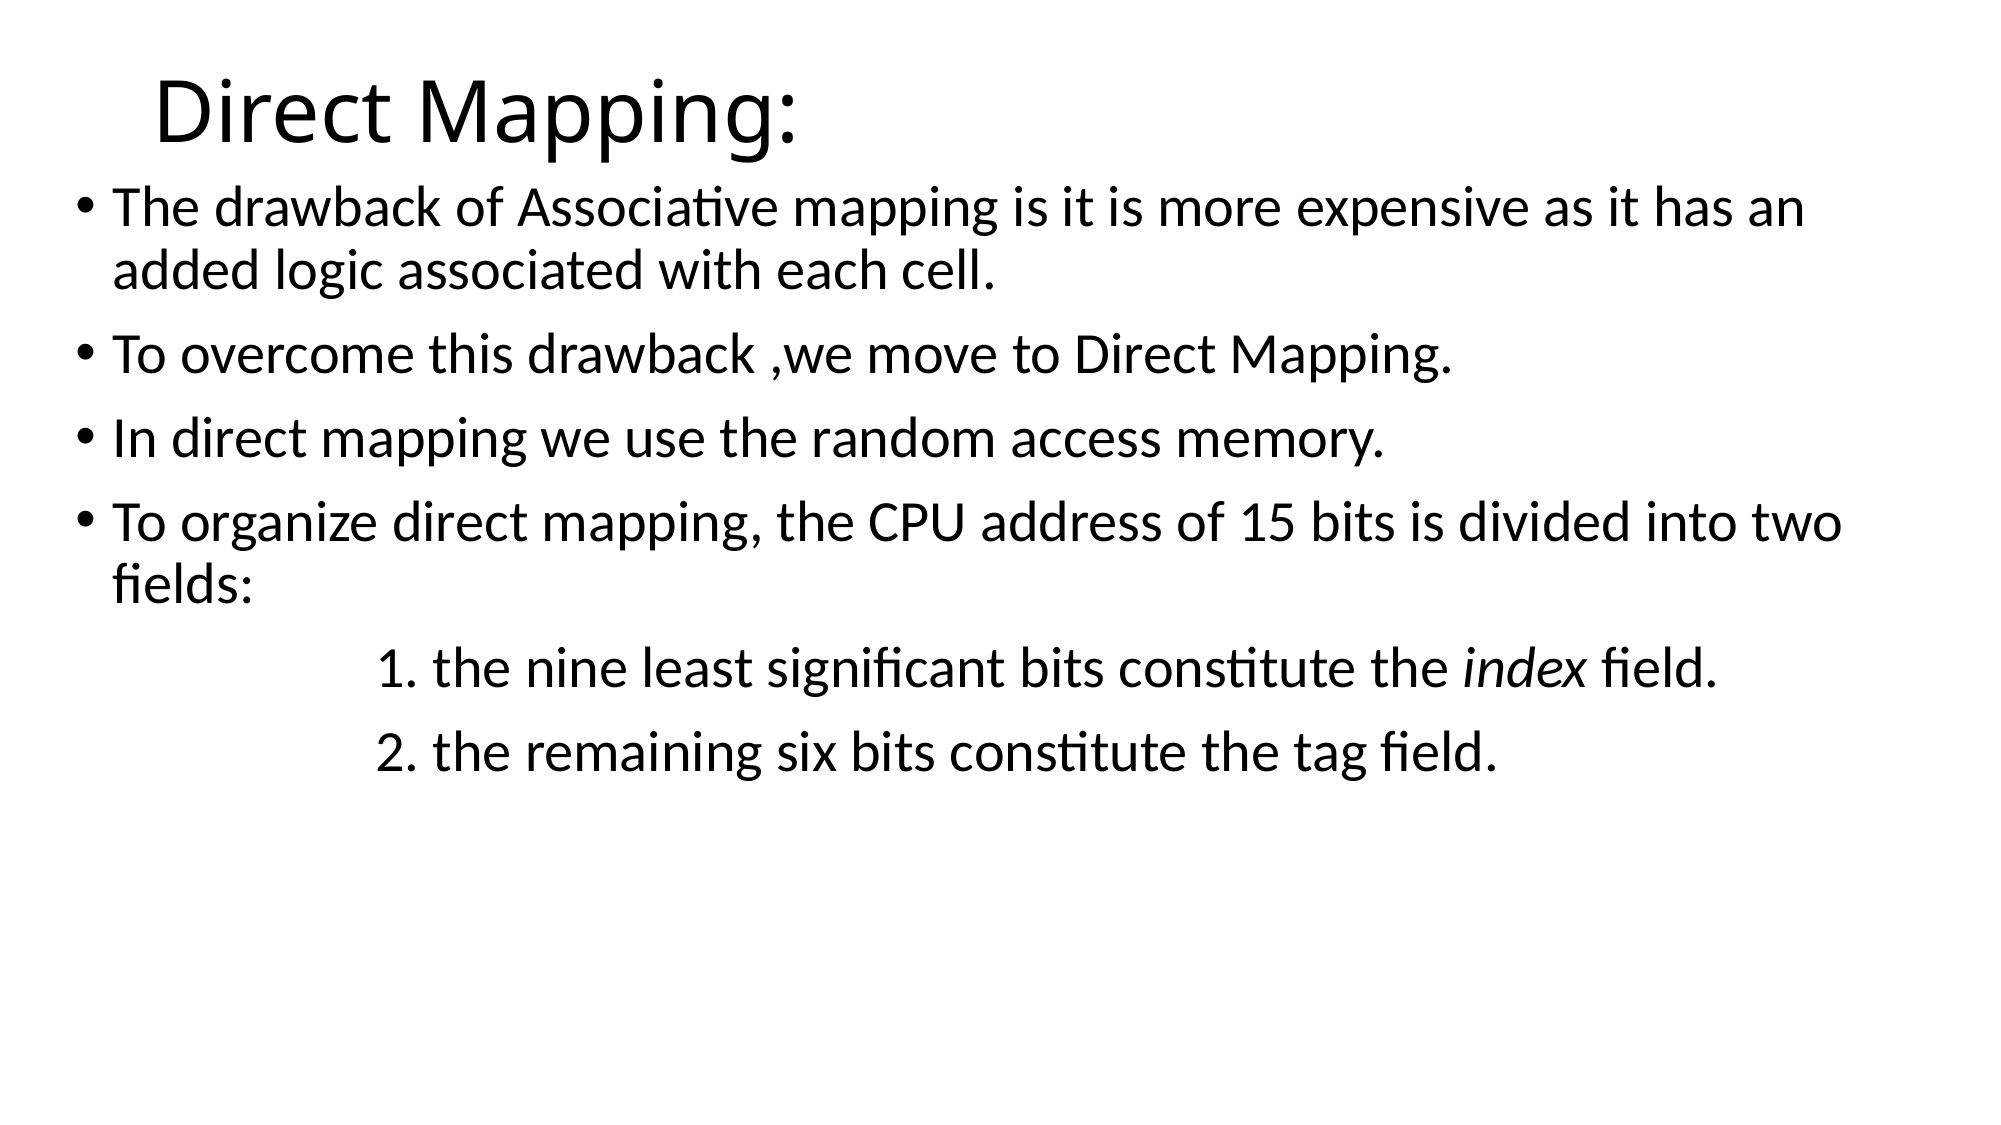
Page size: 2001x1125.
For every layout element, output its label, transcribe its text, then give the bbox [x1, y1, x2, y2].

title Direct Mapping: [137, 59, 1863, 168]
list The drawback of Associative mapping is it is more expensive as it has an added logic associated with each cell. To overcome this drawback ,we move to Direct Mapping. In direct mapping we use the random access memory. To organize direct mapping, the CPU address of 15 bits is divided into two fields: 1. the nine least significant bits constitute the index field. 2. the remaining six bits constitute the tag field. [60, 168, 1911, 1080]
